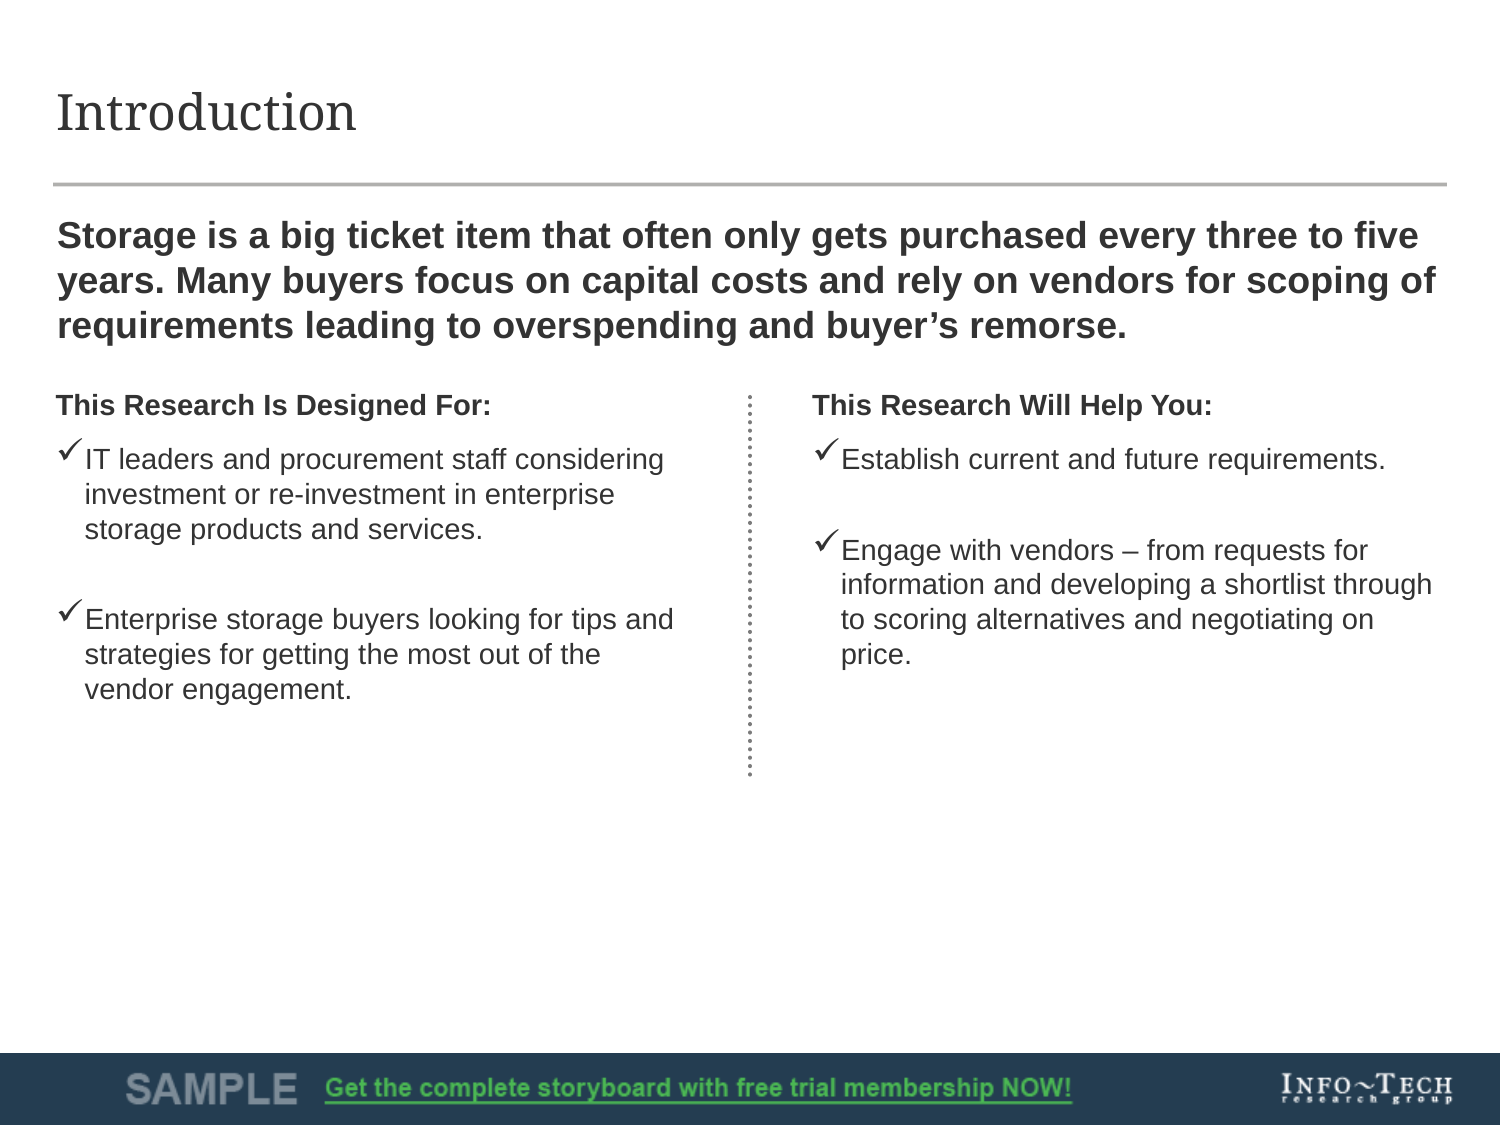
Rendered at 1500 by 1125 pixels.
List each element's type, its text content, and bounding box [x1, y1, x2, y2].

text_box This Research Is Designed For: [40, 379, 556, 430]
title Introduction [41, 42, 1457, 185]
list Storage is a big ticket item that often only gets purchased every three to five years. Many buyers focus on capital costs and rely on vendors for scoping of requirements leading to overspending and buyer’s remorse. [41, 202, 1457, 312]
list Establish current and future requirements. Engage with vendors – from requests for information and developing a shortlist through to scoring alternatives and negotiating on price. [796, 432, 1459, 693]
text_box This Research Will Help You: [797, 379, 1258, 430]
picture [0, 1052, 1500, 1125]
list IT leaders and procurement staff considering investment or re-investment in enterprise storage products and services. Enterprise storage buyers looking for tips and strategies for getting the most out of the vendor engagement. [40, 432, 703, 723]
